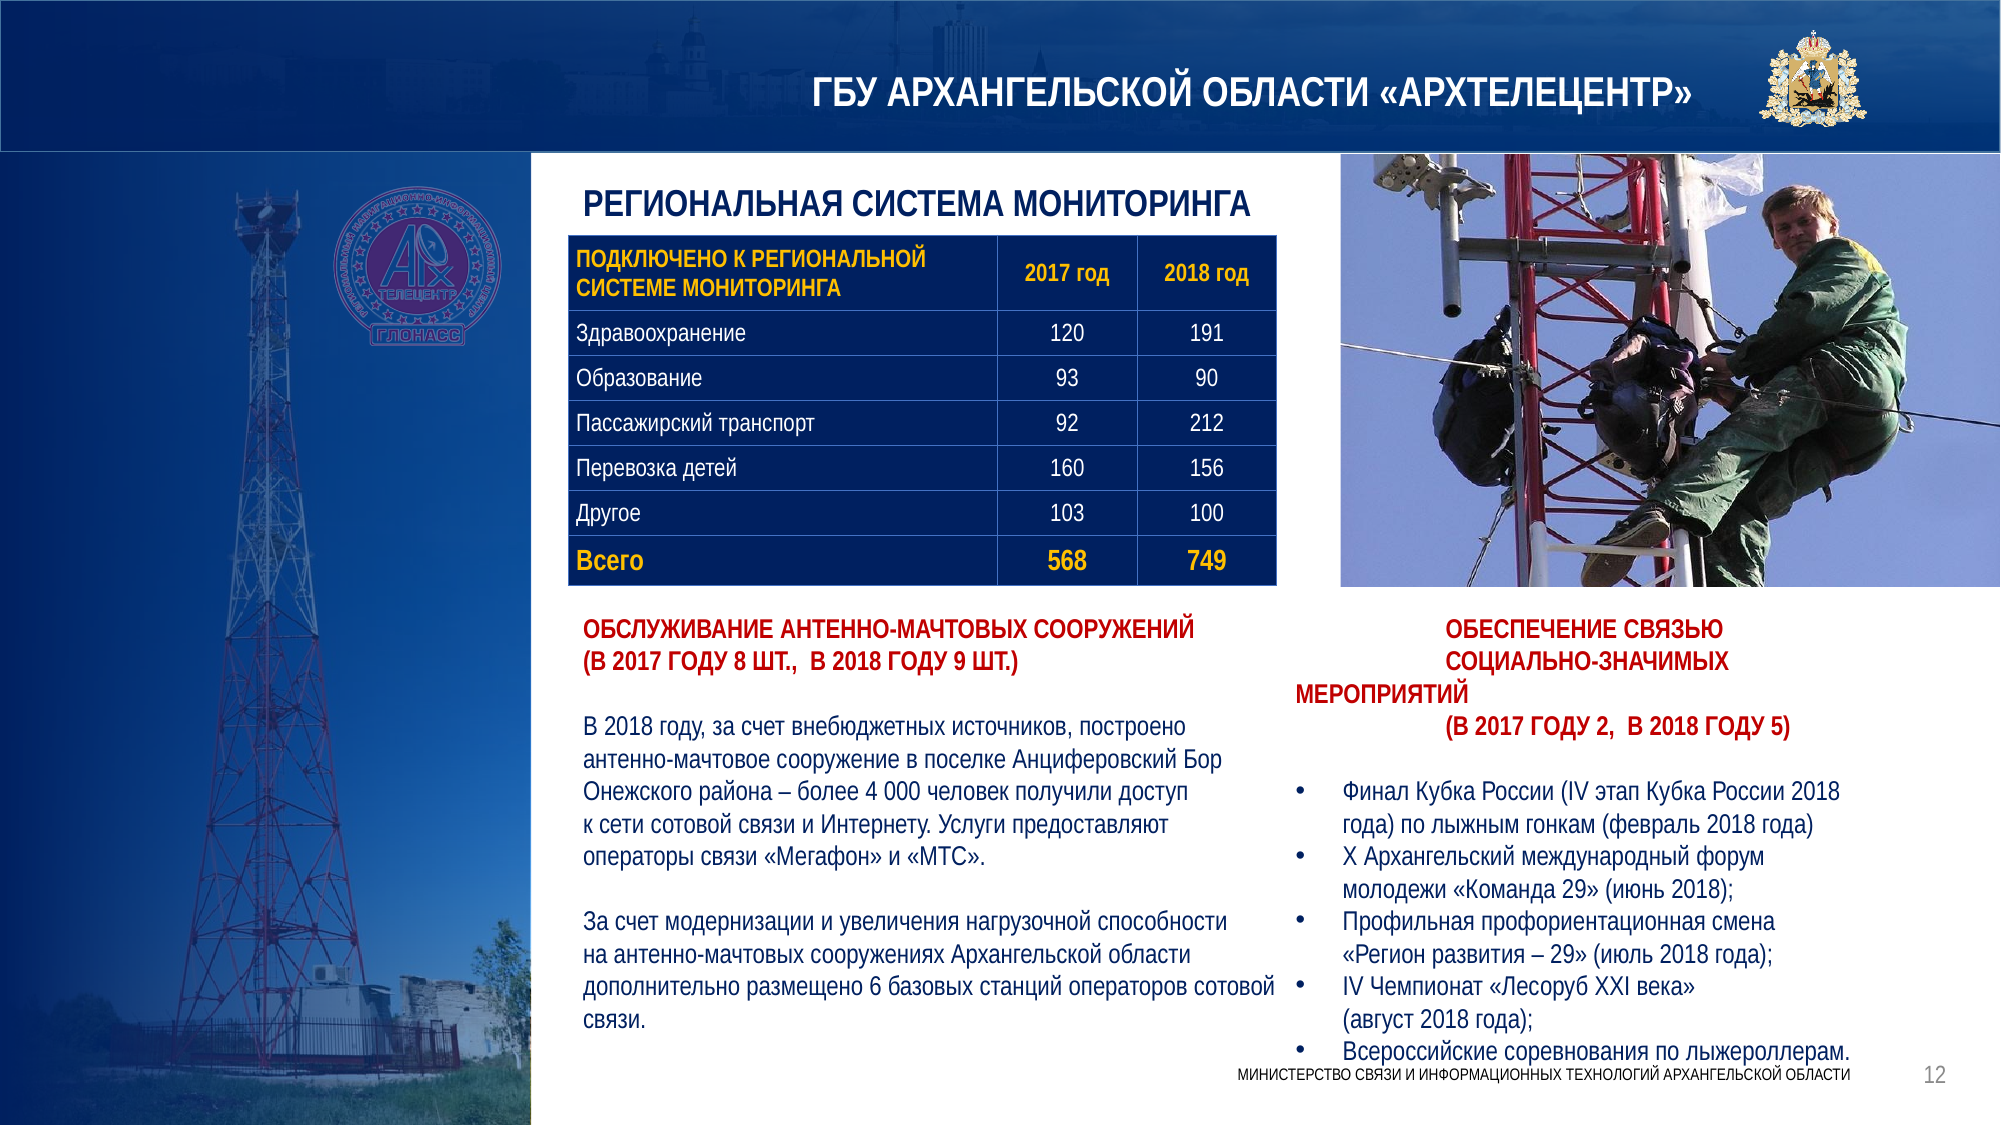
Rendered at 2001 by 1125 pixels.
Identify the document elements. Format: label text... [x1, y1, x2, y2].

table_cell 749 [1138, 536, 1276, 585]
table_header 2017 год [998, 236, 1137, 310]
table_cell 568 [998, 536, 1137, 585]
picture [1340, 154, 2000, 587]
table_header ПОДКЛЮЧЕНО К РЕГИОНАЛЬНОЙ СИСТЕМЕ МОНИТОРИНГА [569, 236, 997, 310]
table_cell 191 [1138, 311, 1276, 355]
table_header 2018 год [1138, 236, 1276, 310]
table_cell 93 [998, 356, 1137, 400]
table_cell 92 [998, 401, 1137, 445]
picture [1759, 30, 1867, 127]
table_cell 212 [1138, 401, 1276, 445]
text_box РЕГИОНАЛЬНАЯ СИСТЕМА МОНИТОРИНГА [568, 171, 1274, 232]
text_box ОБСЛУЖИВАНИЕ АНТЕННО-МАЧТОВЫХ СООРУЖЕНИЙ (В 2017 ГОДУ 8 ШТ., В 2018 ГОДУ 9 ШТ.) В 2018 году, за счет внебюджетных источников, построено антенно-мачтовое сооружение в поселке Анциферовский Бор Онежского района – более 4 000 человек получили доступ к сети сотовой связи и Интернету. Услуги предоставляют операторы связи «Мегафон» и «МТС». За счет модернизации и увеличения нагрузочной способности на антенно-мачтовых сооружениях Архангельской области дополнительно размещено 6 базовых станций операторов сотовой связи. [568, 603, 1280, 1041]
picture [0, 152, 532, 1125]
table_cell Образование [569, 356, 997, 400]
table_cell Перевозка детей [569, 446, 997, 490]
table_cell Здравоохранение [569, 311, 997, 355]
table_cell 103 [998, 491, 1137, 535]
table_cell 100 [1138, 491, 1276, 535]
text_box ОБЕСПЕЧЕНИЕ СВЯЗЬЮ СОЦИАЛЬНО-ЗНАЧИМЫХ МЕРОПРИЯТИЙ (В 2017 ГОДУ 2, В 2018 ГОДУ 5) Финал Кубка России (IV этап Кубка России 2018 года) по лыжным гонкам (февраль 2018 года) Х Архангельский международный форум молодежи «Команда 29» (июнь 2018); Профильная профориентационная смена «Регион развития – 29» (июль 2018 года); IV Чемпионат «Лесоруб XXI века» (август 2018 года); Всероссийские соревнования по лыжероллерам. [1280, 603, 1873, 1074]
table_cell Всего [569, 536, 997, 585]
table_cell 90 [1138, 356, 1276, 400]
table_cell 120 [998, 311, 1137, 355]
table_cell Пассажирский транспорт [569, 401, 997, 445]
table_cell 160 [998, 446, 1137, 490]
table_cell Другое [569, 491, 997, 535]
table_cell 156 [1138, 446, 1276, 490]
title ГБУ Архангельской области «Архтелецентр» [137, 33, 1708, 153]
